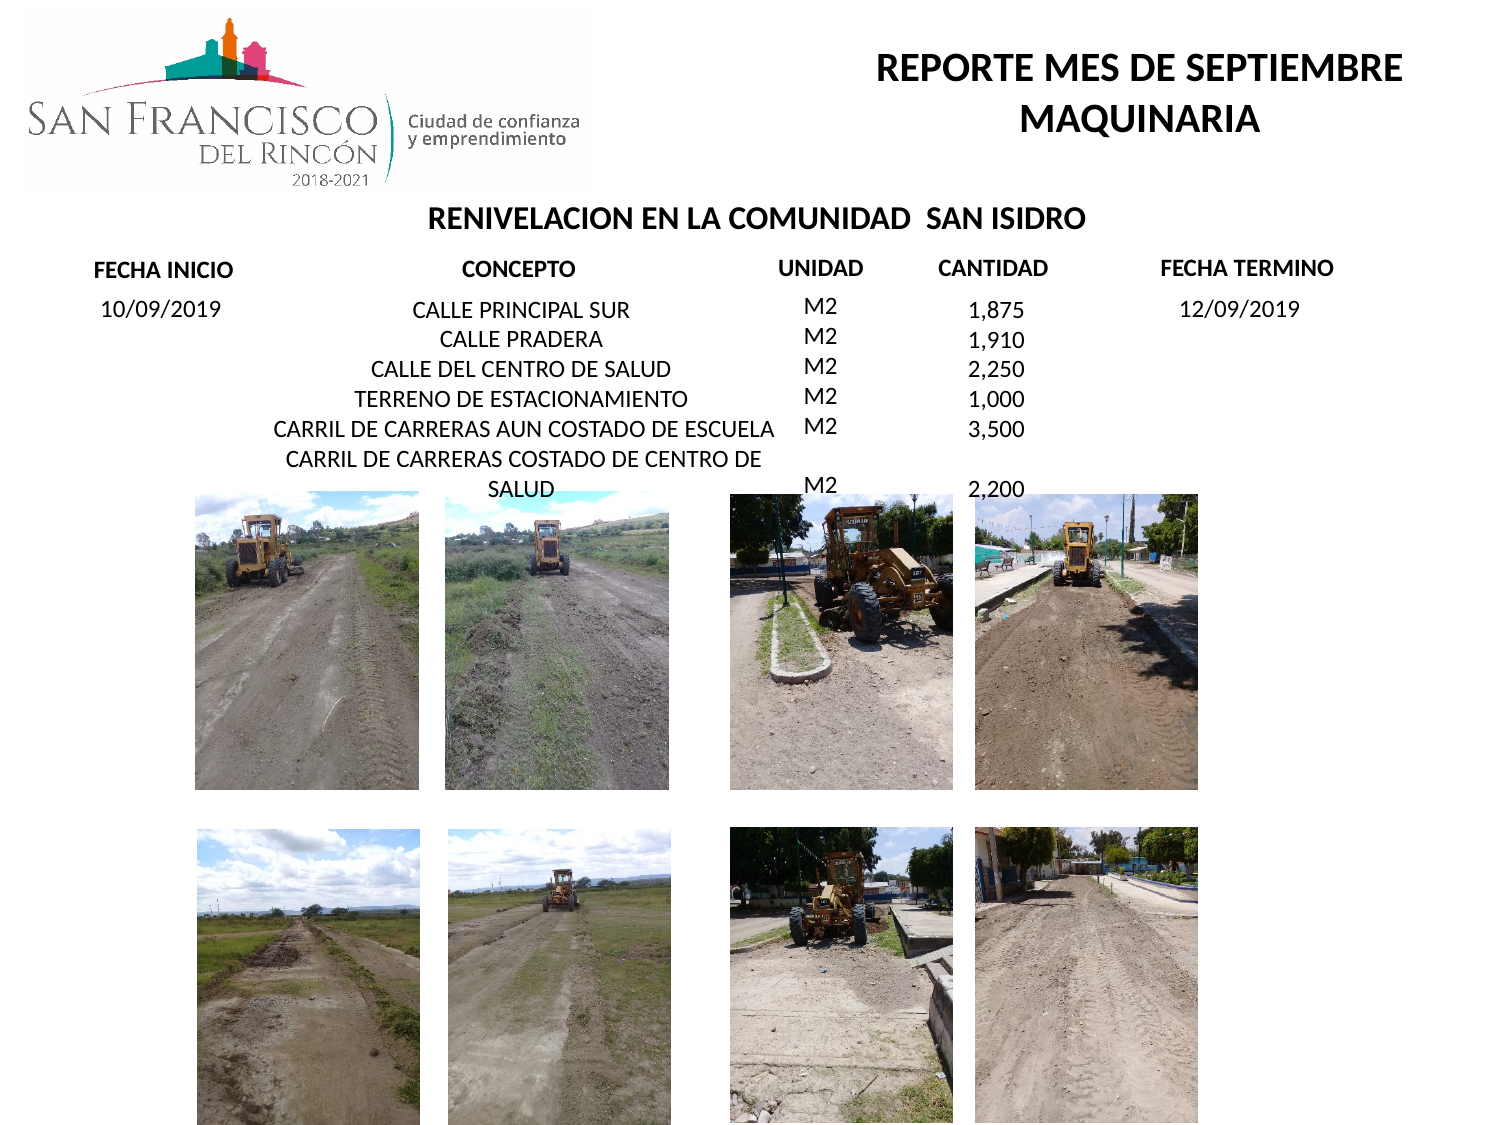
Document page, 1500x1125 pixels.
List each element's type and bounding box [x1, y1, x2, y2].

picture [975, 544, 1198, 791]
text_box [28, 32, 1494, 544]
picture [730, 494, 953, 791]
picture [445, 544, 670, 791]
picture [448, 828, 671, 1125]
picture [975, 827, 1198, 1124]
picture [194, 491, 419, 791]
picture [197, 829, 420, 1125]
picture [21, 6, 594, 197]
picture [730, 827, 953, 1124]
